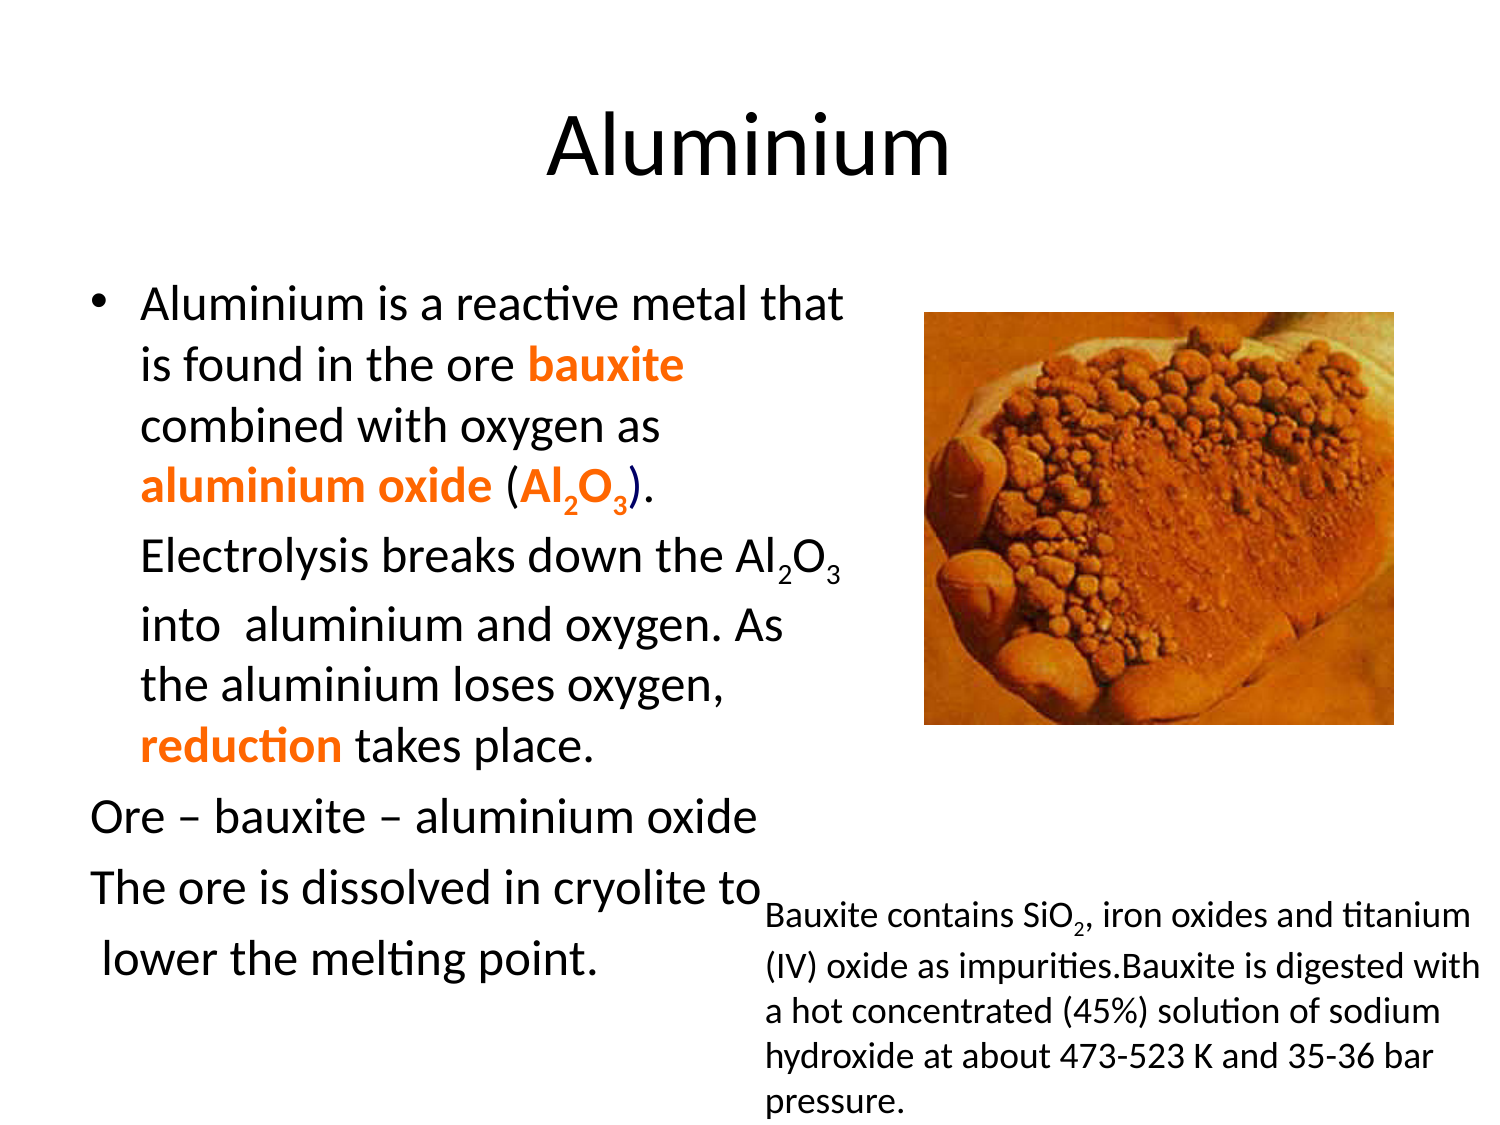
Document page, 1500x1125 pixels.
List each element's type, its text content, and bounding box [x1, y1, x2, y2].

title Aluminium [75, 45, 1425, 233]
picture [924, 312, 1394, 726]
text_box Bauxite contains SiO2, iron oxides and titanium (IV) oxide as impurities.Bauxite is digested with a hot concentrated (45%) solution of sodium hydroxide at about 473-523 K and 35-36 bar pressure. [749, 882, 1500, 1125]
list Aluminium is a reactive metal that is found in the ore bauxite combined with oxygen as aluminium oxide (Al2O3). Electrolysis breaks down the Al2O3 into aluminium and oxygen. As the aluminium loses oxygen, reduction takes place. Ore – bauxite – aluminium oxide The ore is dissolved in cryolite to lower the melting point. [75, 262, 875, 1005]
